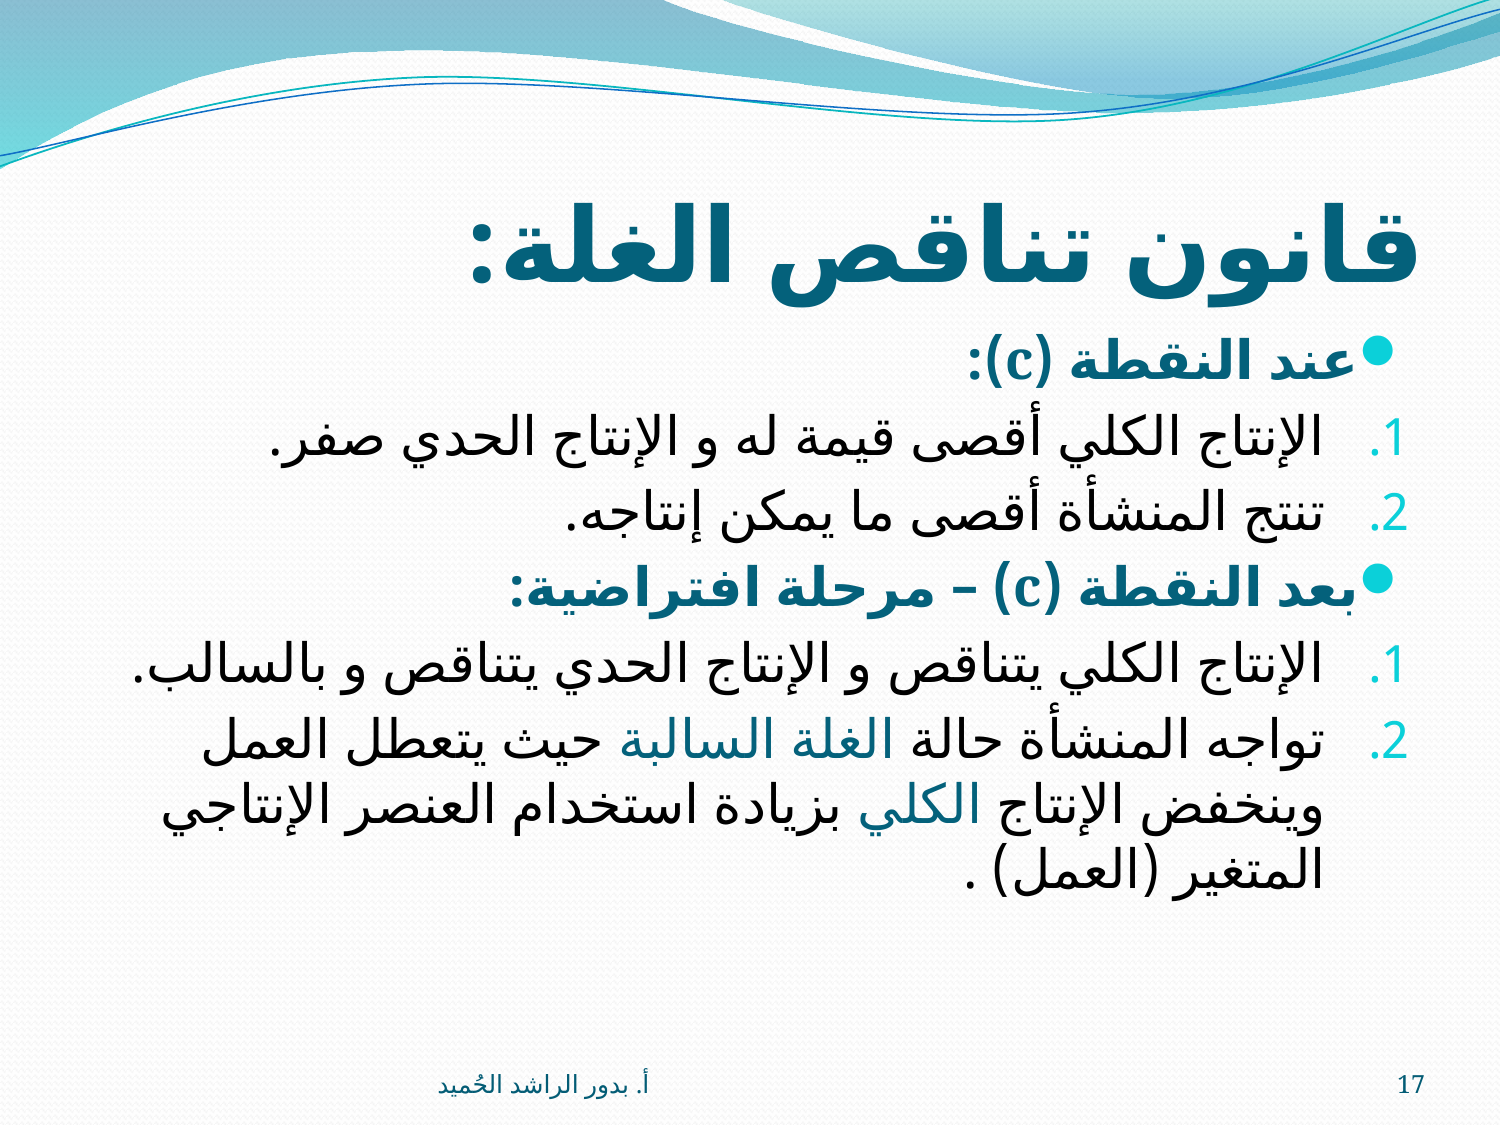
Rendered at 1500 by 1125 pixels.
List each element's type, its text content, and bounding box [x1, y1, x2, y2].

list عند النقطة (c): الإنتاج الكلي أقصى قيمة له و الإنتاج الحدي صفر. تنتج المنشأة أقصى ما يمكن إنتاجه. بعد النقطة (c) – مرحلة افتراضية: الإنتاج الكلي يتناقص و الإنتاج الحدي يتناقص و بالسالب. تواجه المنشأة حالة الغلة السالبة حيث يتعطل العمل وينخفض الإنتاج الكلي بزيادة استخدام العنصر الإنتاجي المتغير (العمل) . [75, 317, 1425, 1038]
title قانون تناقص الغلة: [75, 115, 1425, 303]
footer أ. بدور الراشد الحُميد [437, 1042, 988, 1103]
slide_number 17 [1299, 1042, 1425, 1103]
